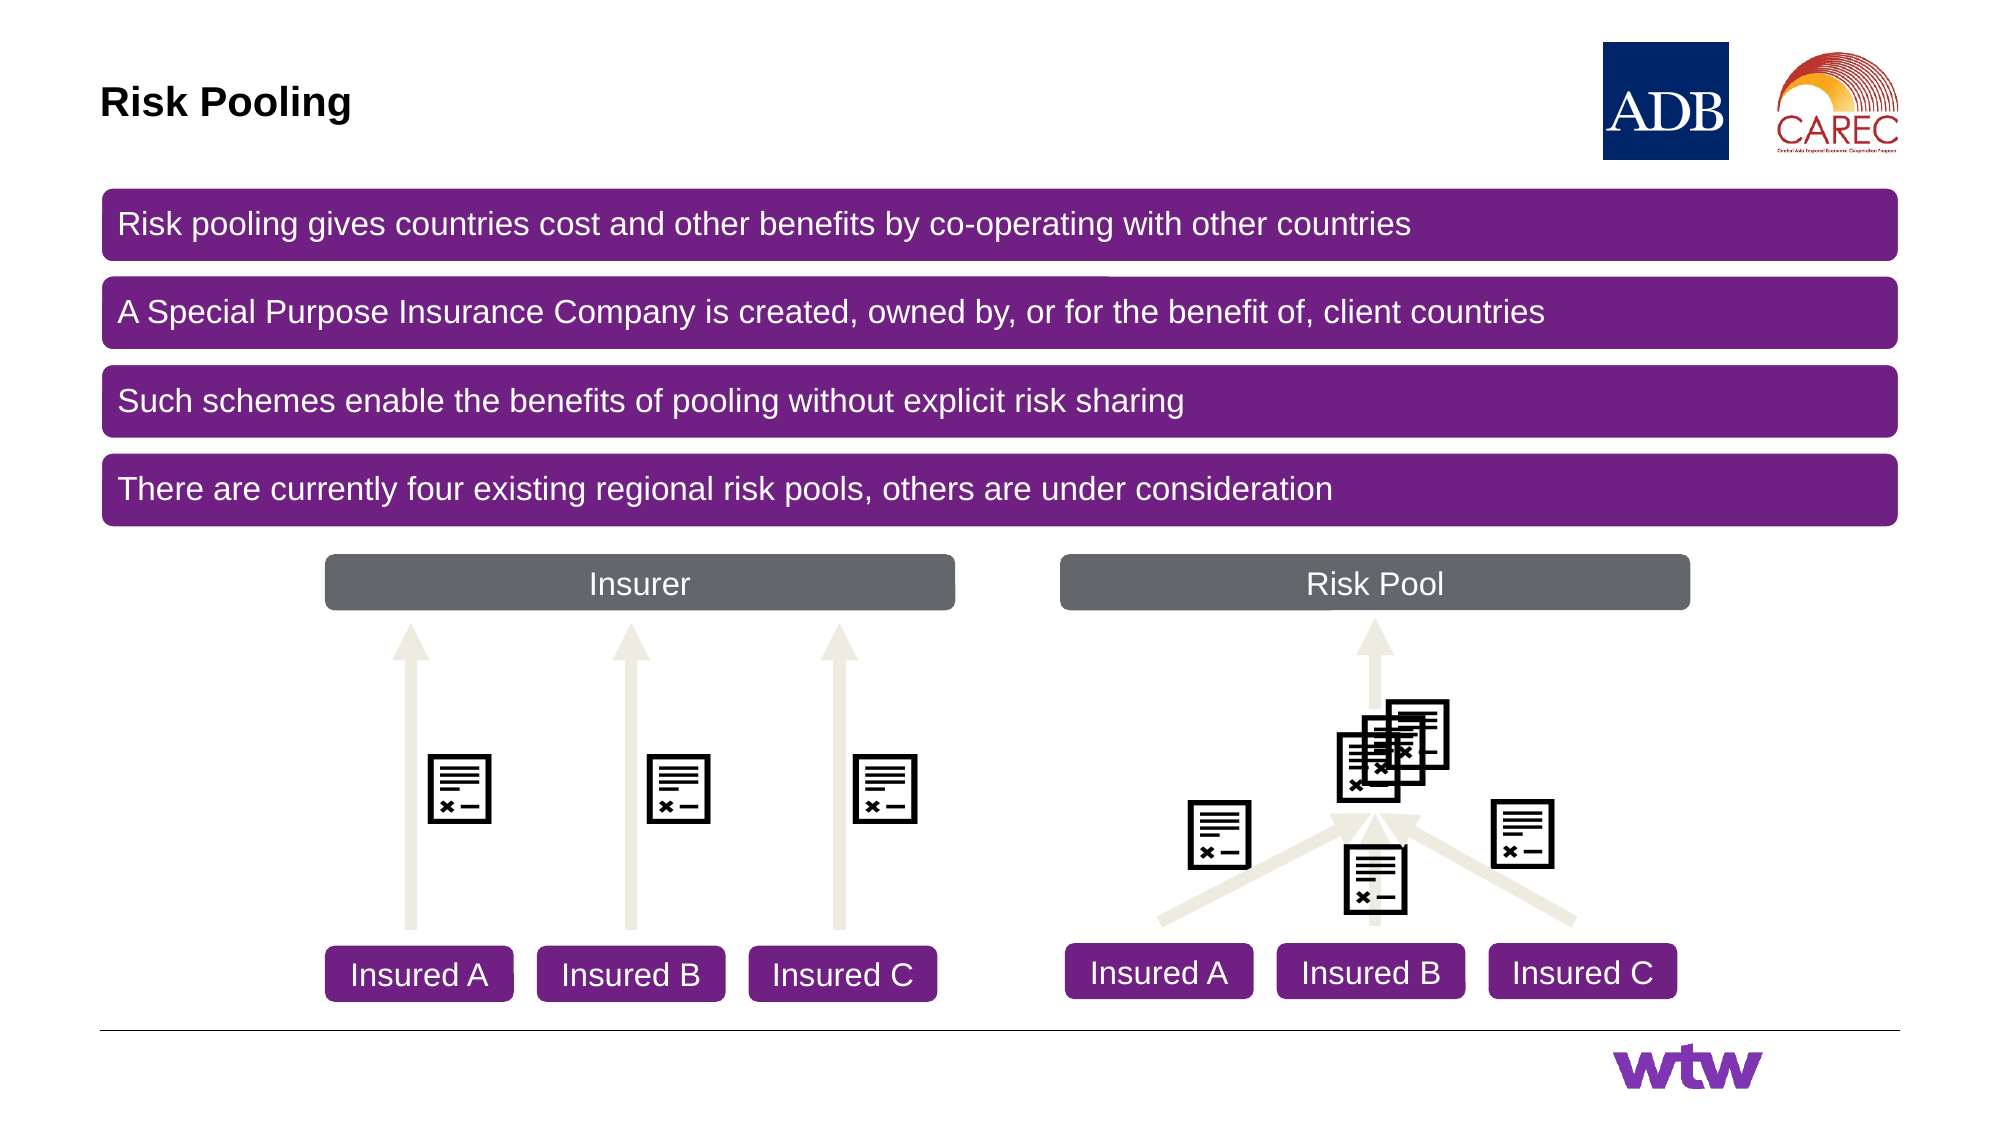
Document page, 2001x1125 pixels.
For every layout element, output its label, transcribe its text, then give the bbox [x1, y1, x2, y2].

title Risk Pooling [99, 75, 1900, 126]
picture [1775, 40, 1900, 75]
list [99, 181, 1901, 533]
picture [1603, 126, 1729, 160]
picture [1603, 1034, 1772, 1098]
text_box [324, 553, 1691, 1003]
picture [1603, 42, 1729, 75]
picture [1775, 126, 1900, 159]
